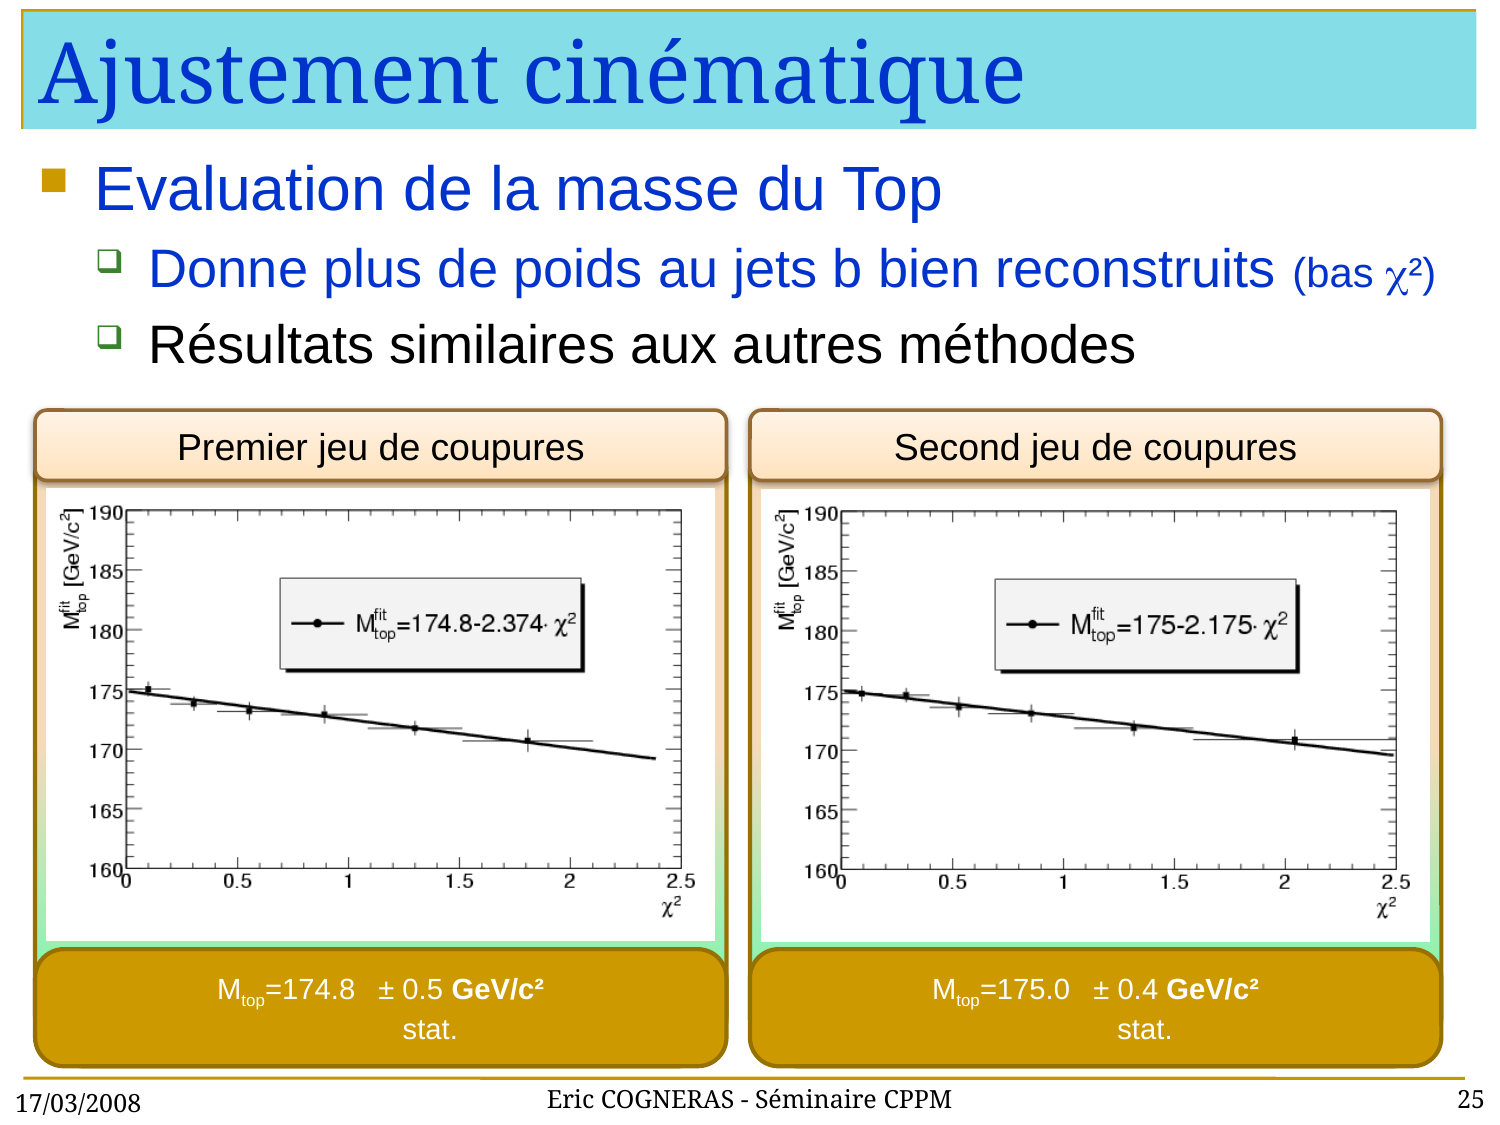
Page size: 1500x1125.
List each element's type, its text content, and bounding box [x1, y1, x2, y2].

title Ajustement cinématique [23, 11, 1477, 130]
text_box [749, 409, 1442, 1067]
slide_number 25 [1370, 1089, 1500, 1125]
footer Eric COGNERAS - Séminaire CPPM [512, 1089, 988, 1125]
picture [46, 488, 716, 941]
list Evaluation de la masse du Top Donne plus de poids au jets b bien reconstruits (bas c²) Résultats similaires aux autres méthodes [23, 140, 1466, 1067]
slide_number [0, 1089, 177, 1125]
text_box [34, 409, 727, 1067]
picture [761, 489, 1430, 943]
